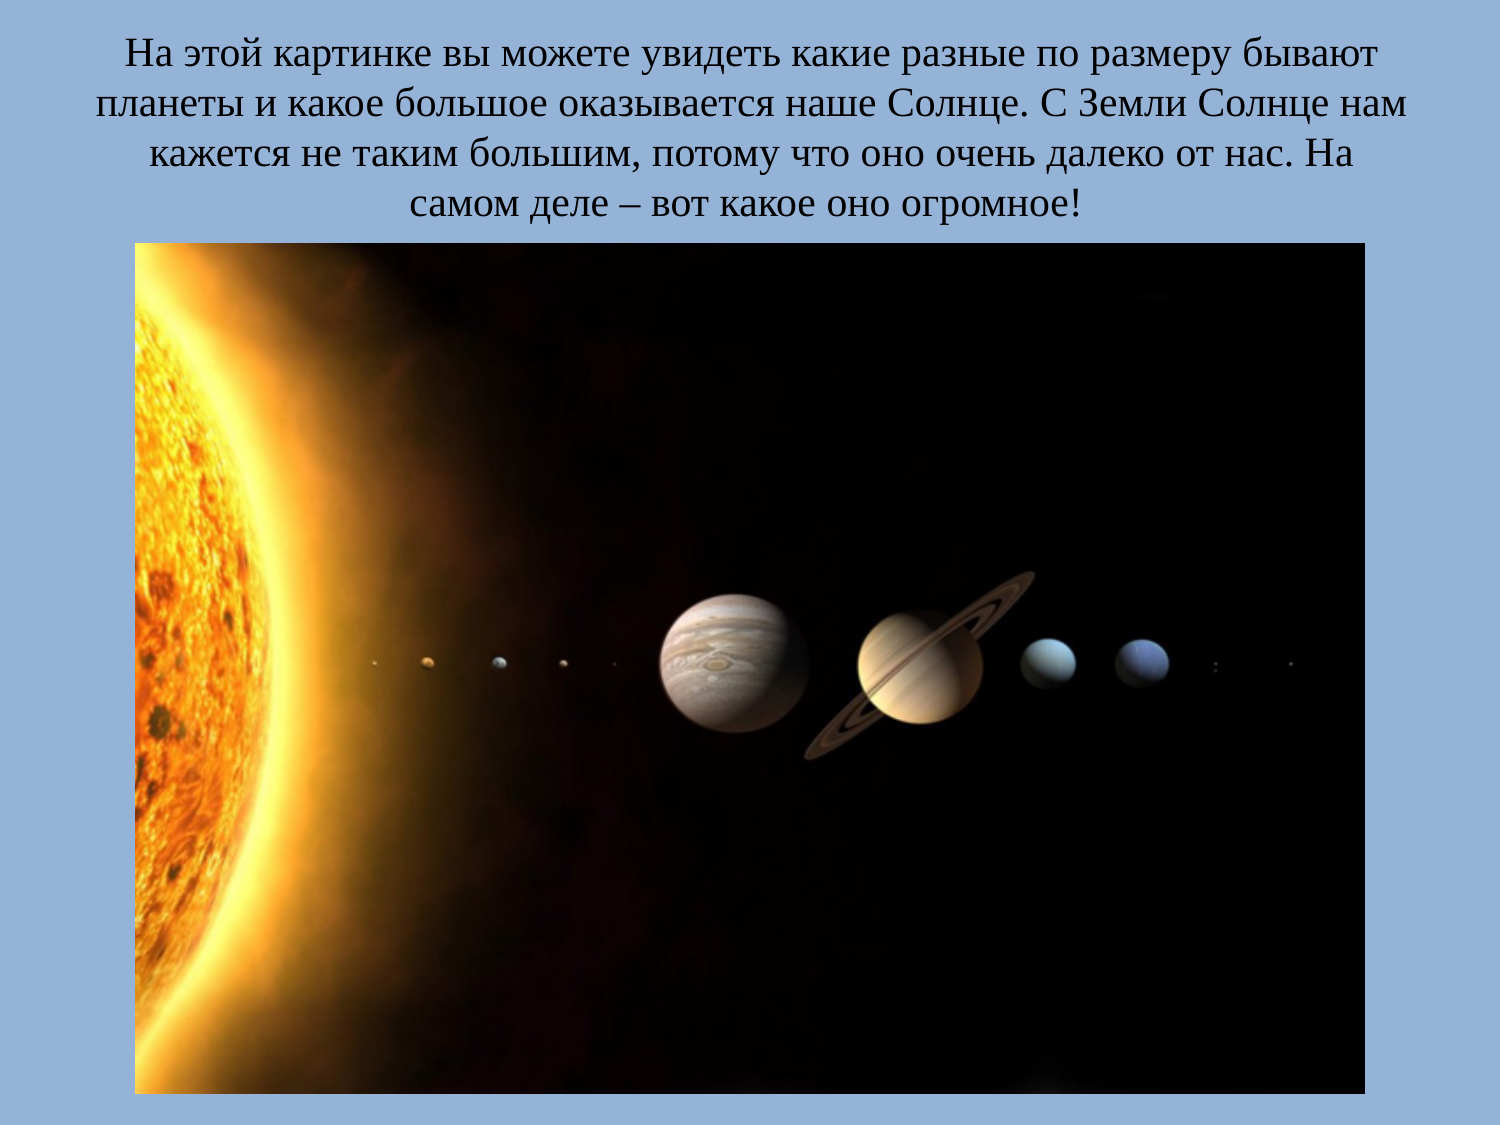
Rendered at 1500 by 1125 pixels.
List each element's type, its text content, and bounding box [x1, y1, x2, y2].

title На этой картинке вы можете увидеть какие разные по размеру бывают планеты и какое большое оказывается наше Солнце. С Земли Солнце нам кажется не таким большим, потому что оно очень далеко от нас. На самом деле – вот какое оно огромное! [76, 30, 1427, 219]
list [135, 243, 1365, 1095]
